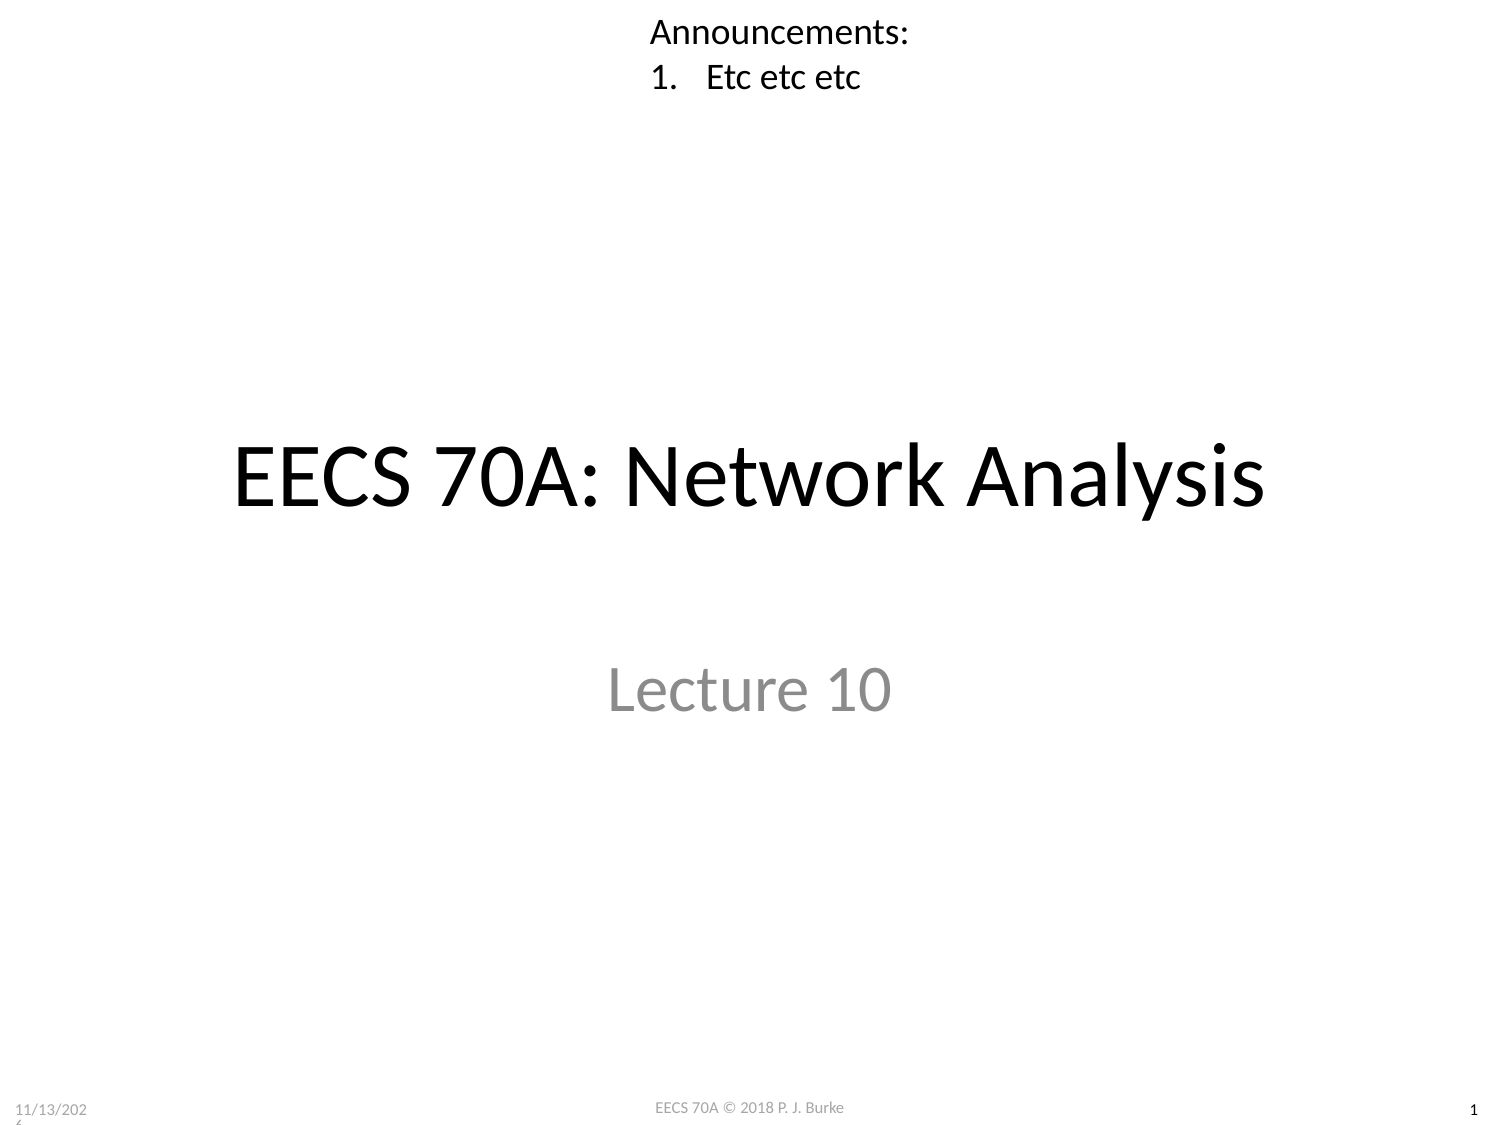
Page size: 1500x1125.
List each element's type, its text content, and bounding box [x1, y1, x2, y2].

subtitle Lecture 10 [225, 637, 1275, 925]
title EECS 70A: Network Analysis [112, 349, 1388, 591]
text_box Announcements: Etc etc etc [634, 0, 925, 105]
